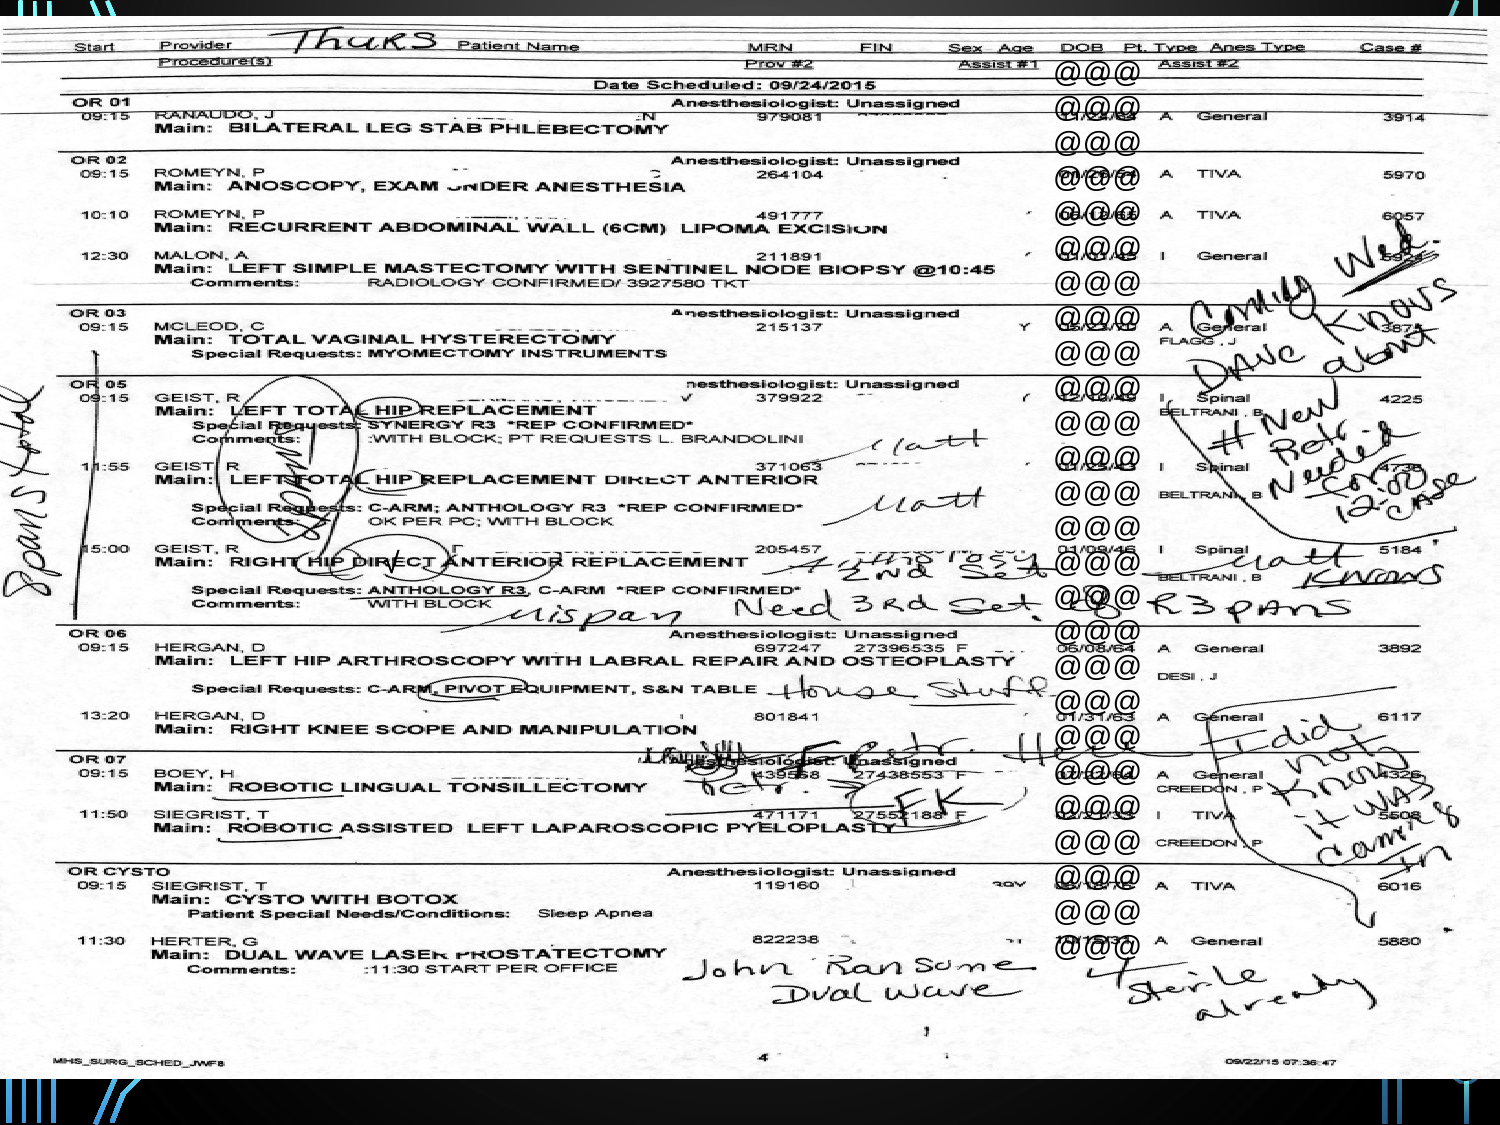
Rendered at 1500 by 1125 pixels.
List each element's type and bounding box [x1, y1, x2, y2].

list [0, 16, 1500, 1080]
